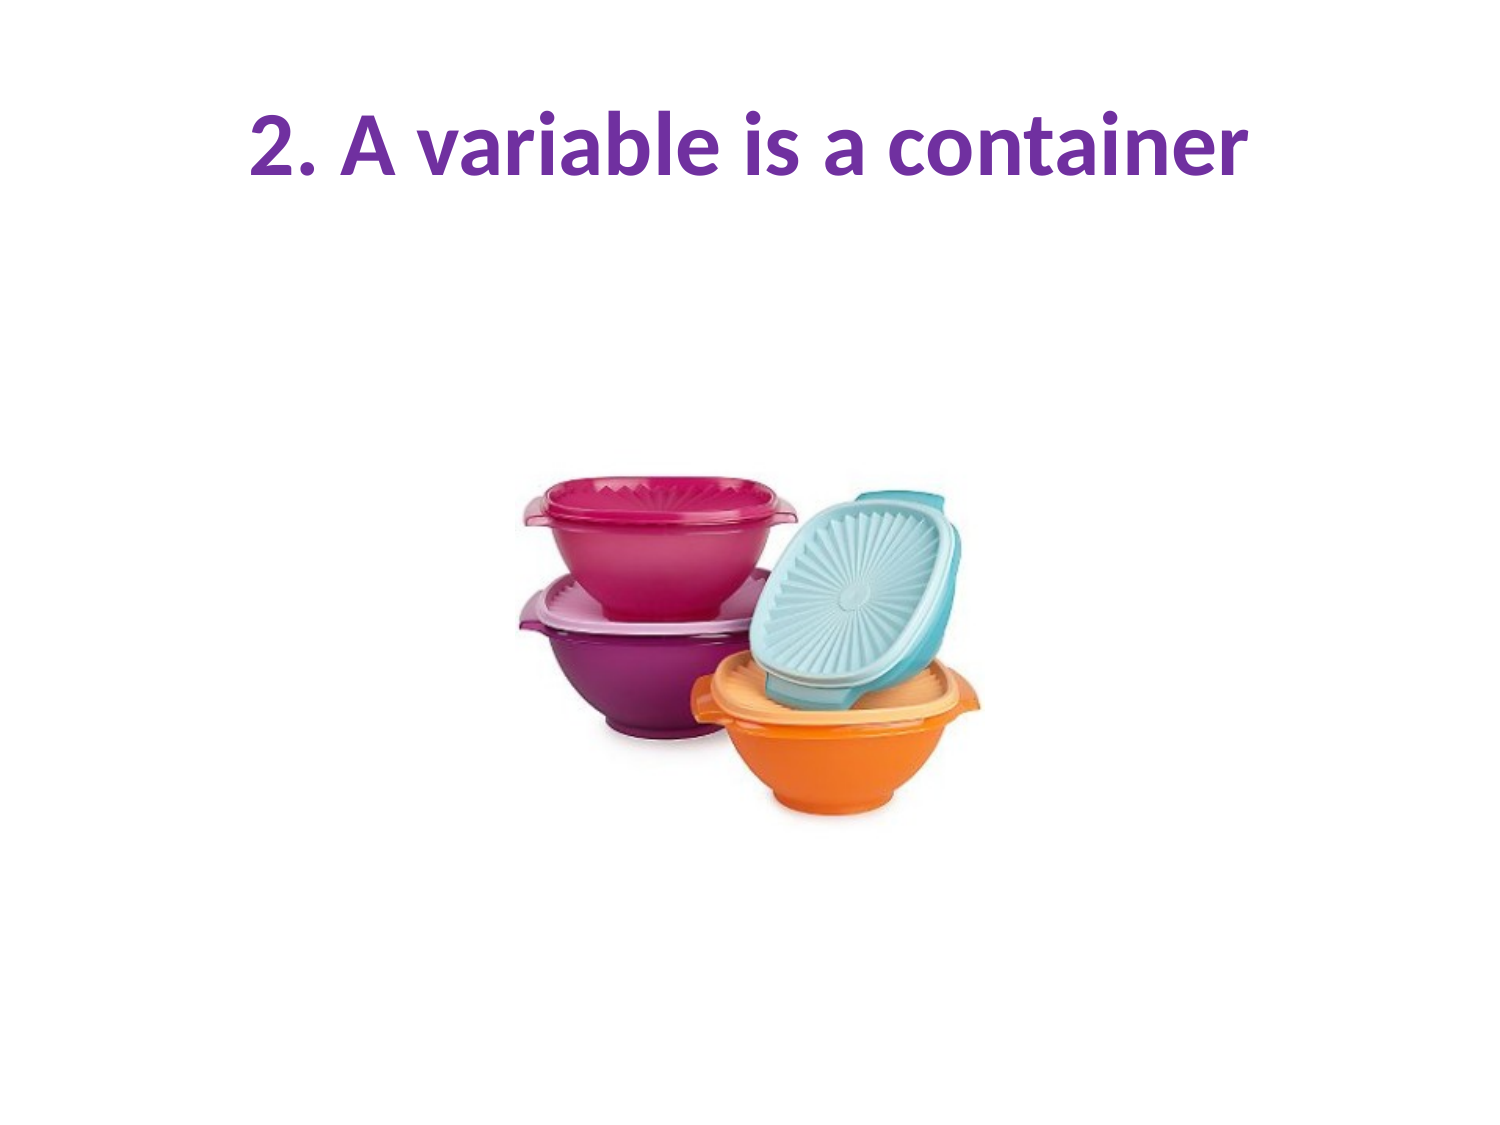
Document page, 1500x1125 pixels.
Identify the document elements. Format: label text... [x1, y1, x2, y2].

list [515, 424, 985, 843]
title 2. A variable is a container [75, 45, 1425, 233]
